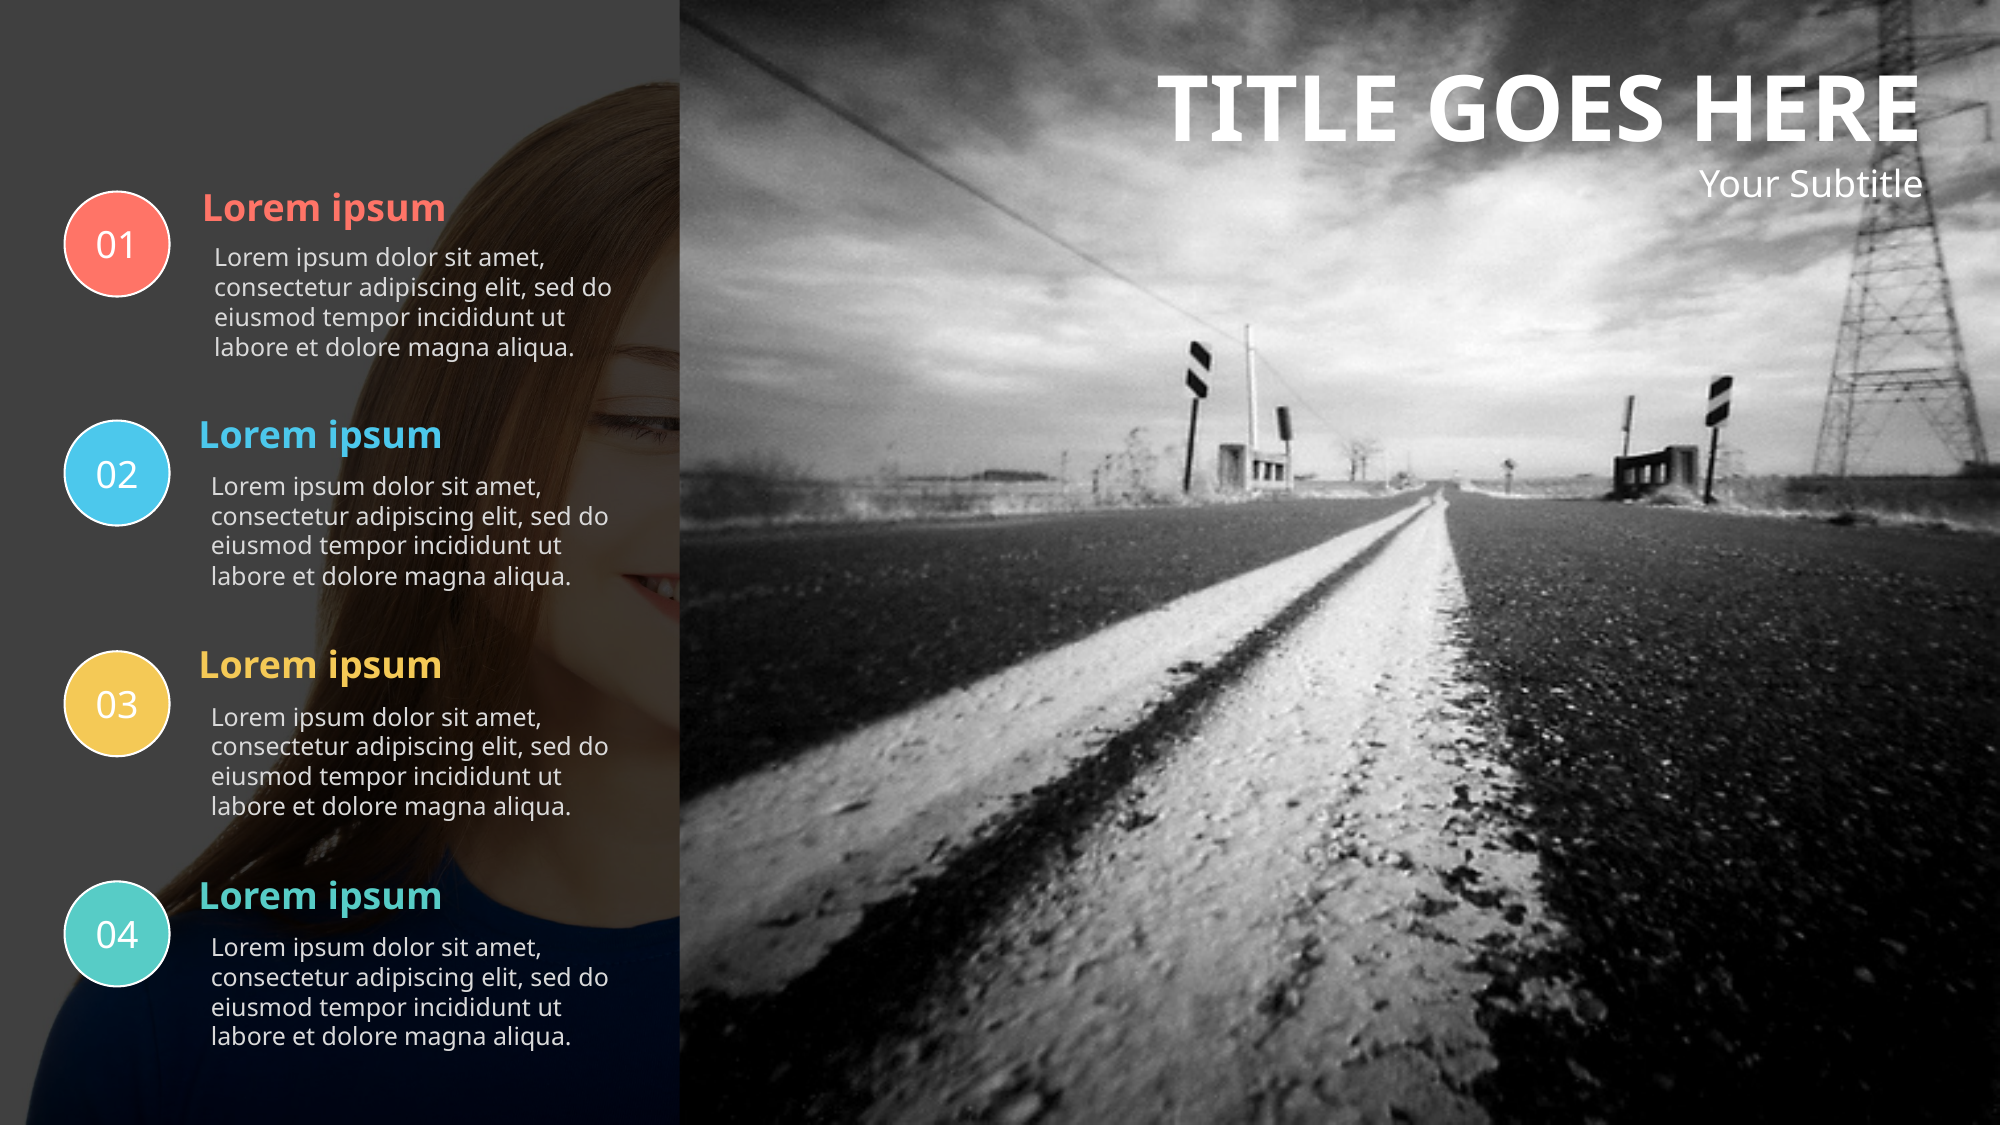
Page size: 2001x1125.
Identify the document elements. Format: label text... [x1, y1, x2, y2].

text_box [200, 641, 643, 828]
text_box 03 [63, 650, 171, 758]
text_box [204, 183, 647, 368]
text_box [200, 410, 643, 597]
picture [0, 0, 679, 1125]
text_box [200, 871, 643, 1058]
text_box 01 [63, 190, 171, 298]
text_box TITLE GOES HERE Your Subtitle [1035, 42, 1939, 212]
text_box 02 [63, 419, 171, 527]
text_box 04 [63, 880, 171, 988]
text_box [679, 0, 2000, 1125]
